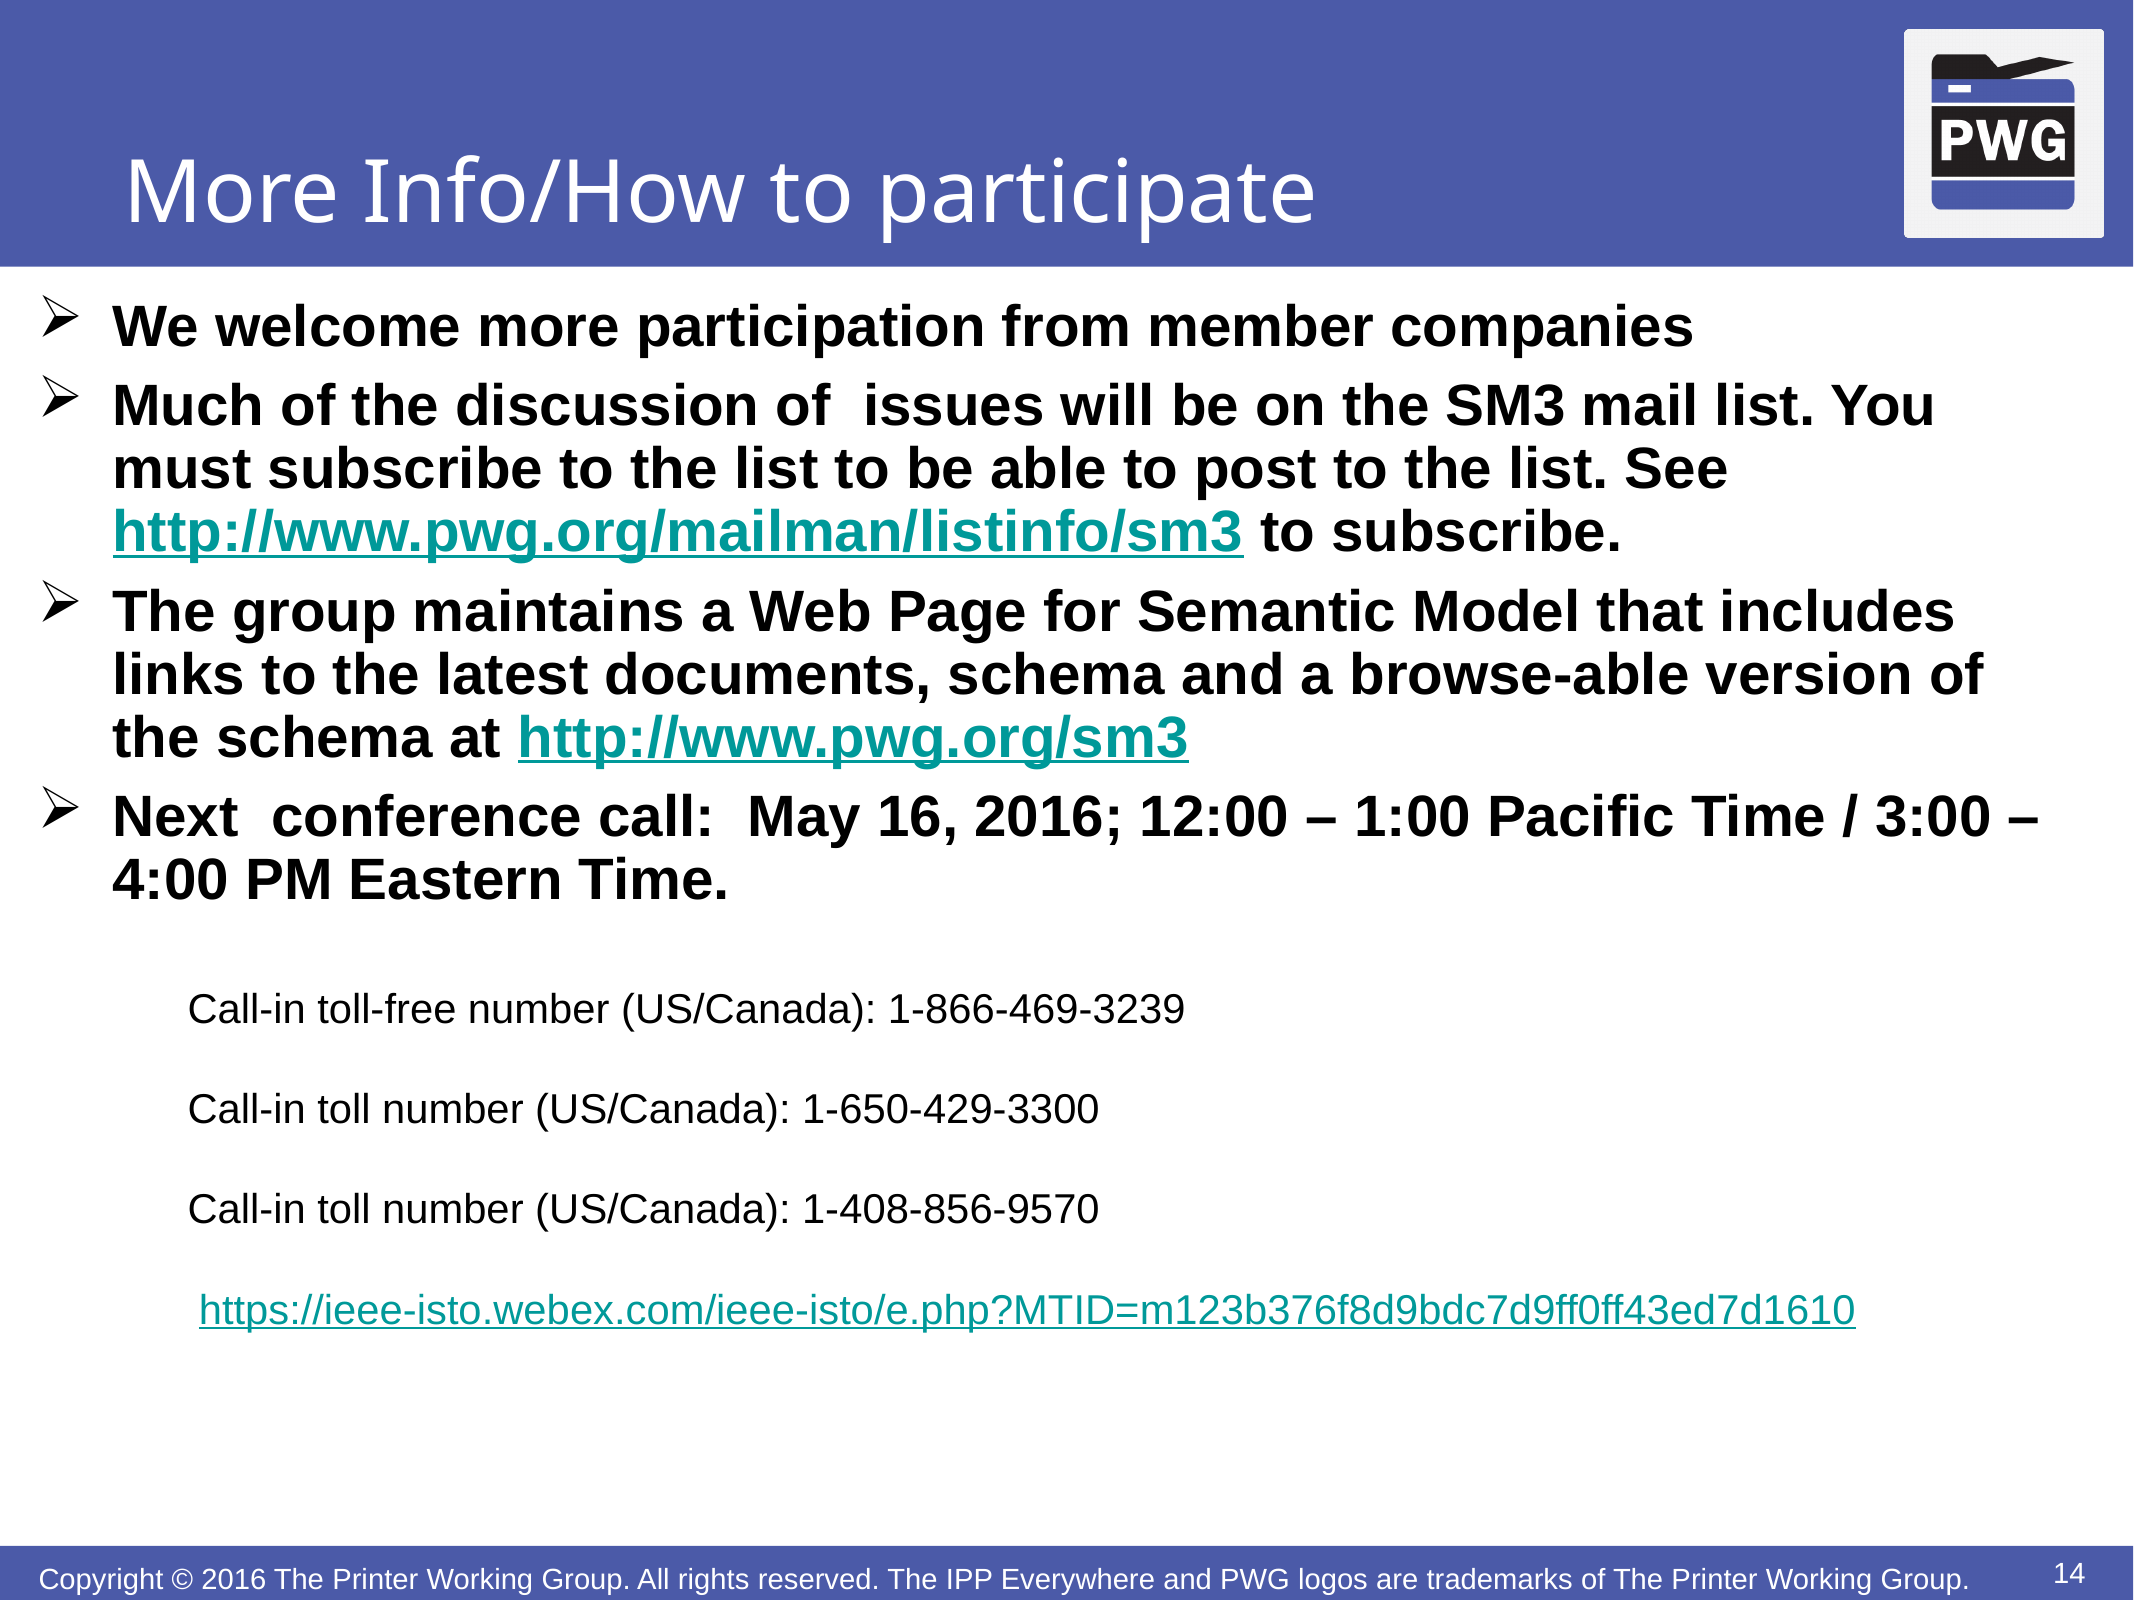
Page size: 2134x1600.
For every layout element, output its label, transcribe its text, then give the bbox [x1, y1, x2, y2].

text_box We welcome more participation from member companies Much of the discussion of issues will be on the SM3 mail list. You must subscribe to the list to be able to post to the list. See http://www.pwg.org/mailman/listinfo/sm3 to subscribe. The group maintains a Web Page for Semantic Model that includes links to the latest documents, schema and a browse-able version of the schema at http://www.pwg.org/sm3 Next conference call: May 16, 2016; 12:00 – 1:00 Pacific Time / 3:00 – 4:00 PM Eastern Time. Call-in toll-free number (US/Canada): 1-866-469-3239 Call-in toll number (US/Canada): 1-650-429-3300 Call-in toll number (US/Canada): 1-408-856-9570 https://ieee-isto.webex.com/ieee-isto/e.php?MTID=m123b376f8d9bdc7d9ff0ff43ed7d1610 [29, 287, 2080, 1488]
text_box 14 [2052, 1555, 2087, 1589]
picture [1903, 28, 2104, 238]
text_box [0, 1545, 2134, 1600]
title More Info/How to participate [105, 10, 1874, 249]
text_box [0, 0, 2134, 267]
text_box Copyright © 2016 The Printer Working Group. All rights reserved. The IPP Everywhere and PWG logos are trademarks of The Printer Working Group. [29, 1555, 1992, 1600]
